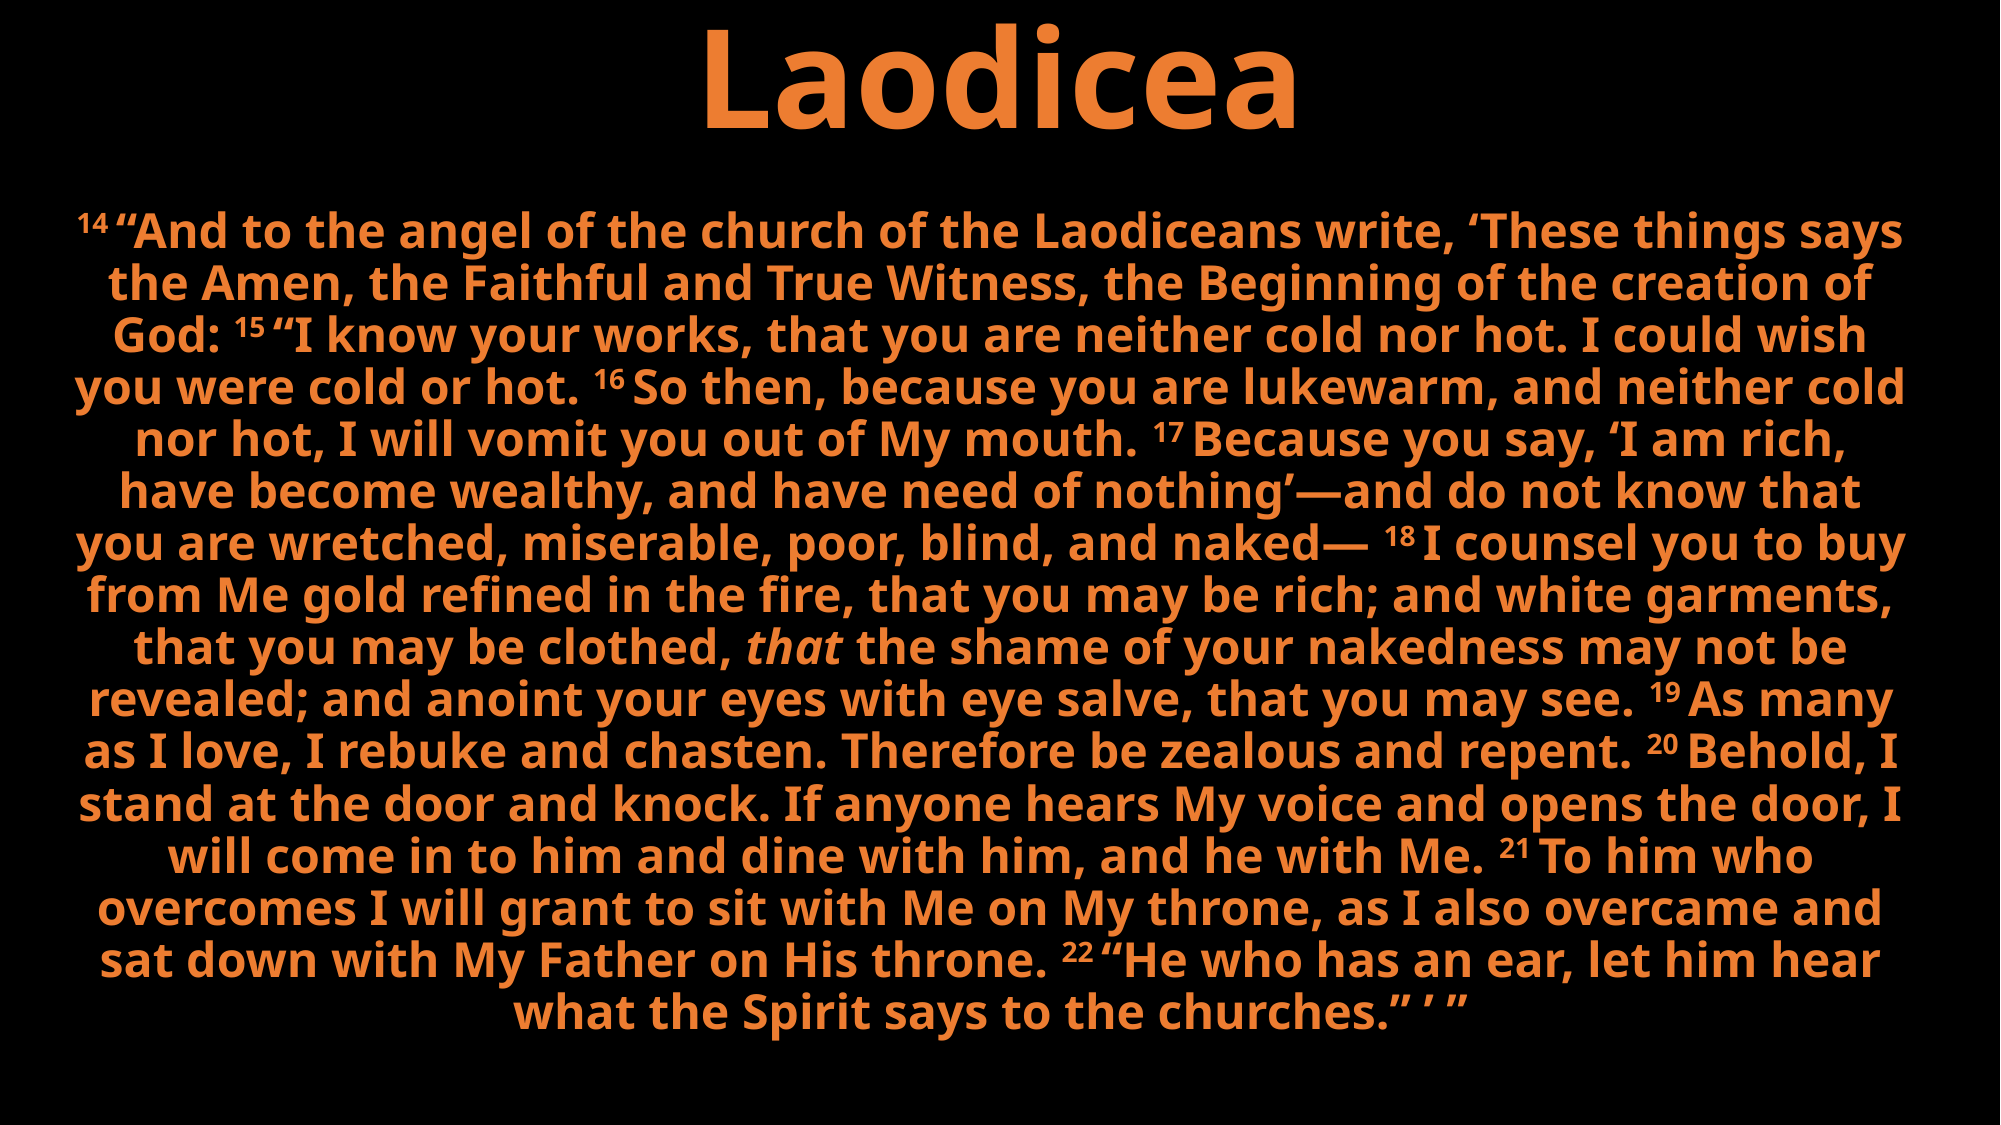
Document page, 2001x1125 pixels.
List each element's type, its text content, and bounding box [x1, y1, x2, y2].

list 14 “And to the angel of the church of the Laodiceans write, ‘These things says the Amen, the Faithful and True Witness, the Beginning of the creation of God: 15 “I know your works, that you are neither cold nor hot. I could wish you were cold or hot. 16 So then, because you are lukewarm, and neither cold nor hot, I will vomit you out of My mouth. 17 Because you say, ‘I am rich, have become wealthy, and have need of nothing’—and do not know that you are wretched, miserable, poor, blind, and naked— 18 I counsel you to buy from Me gold refined in the fire, that you may be rich; and white garments, that you may be clothed, that the shame of your nakedness may not be revealed; and anoint your eyes with eye salve, that you may see. 19 As many as I love, I rebuke and chasten. Therefore be zealous and repent. 20 Behold, I stand at the door and knock. If anyone hears My voice and opens the door, I will come in to him and dine with him, and he with Me. 21 To him who overcomes I will grant to sit with Me on My throne, as I also overcame and sat down with My Father on His throne. 22 “He who has an ear, let him hear what the Spirit says to the churches.” ’ ” [55, 198, 1927, 1093]
title Laodicea [137, 0, 1863, 168]
